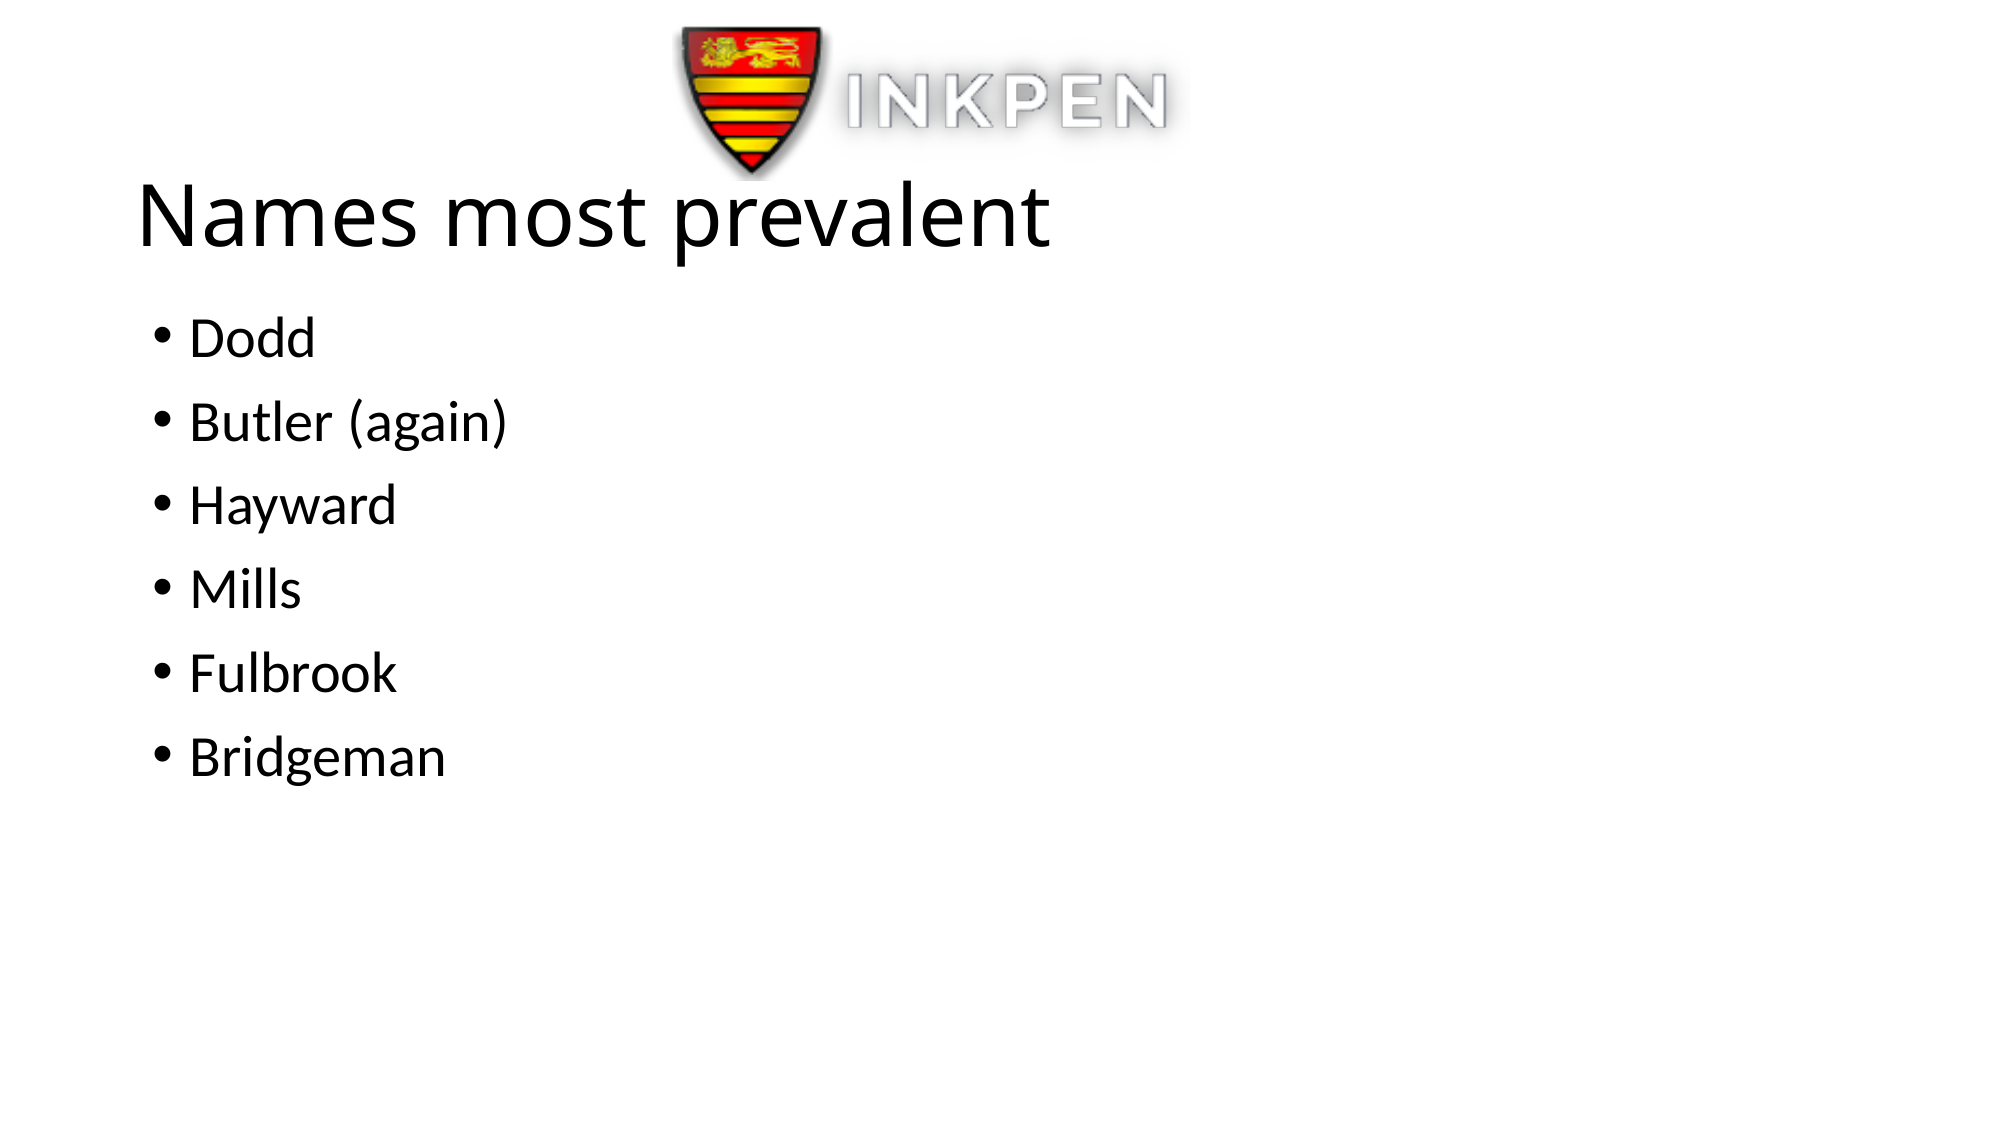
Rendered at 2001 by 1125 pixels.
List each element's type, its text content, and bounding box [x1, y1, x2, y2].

title Names most prevalent [120, 164, 1863, 273]
list Dodd Butler (again) Hayward Mills Fulbrook Bridgeman [137, 299, 1863, 1014]
picture [672, 0, 1190, 181]
